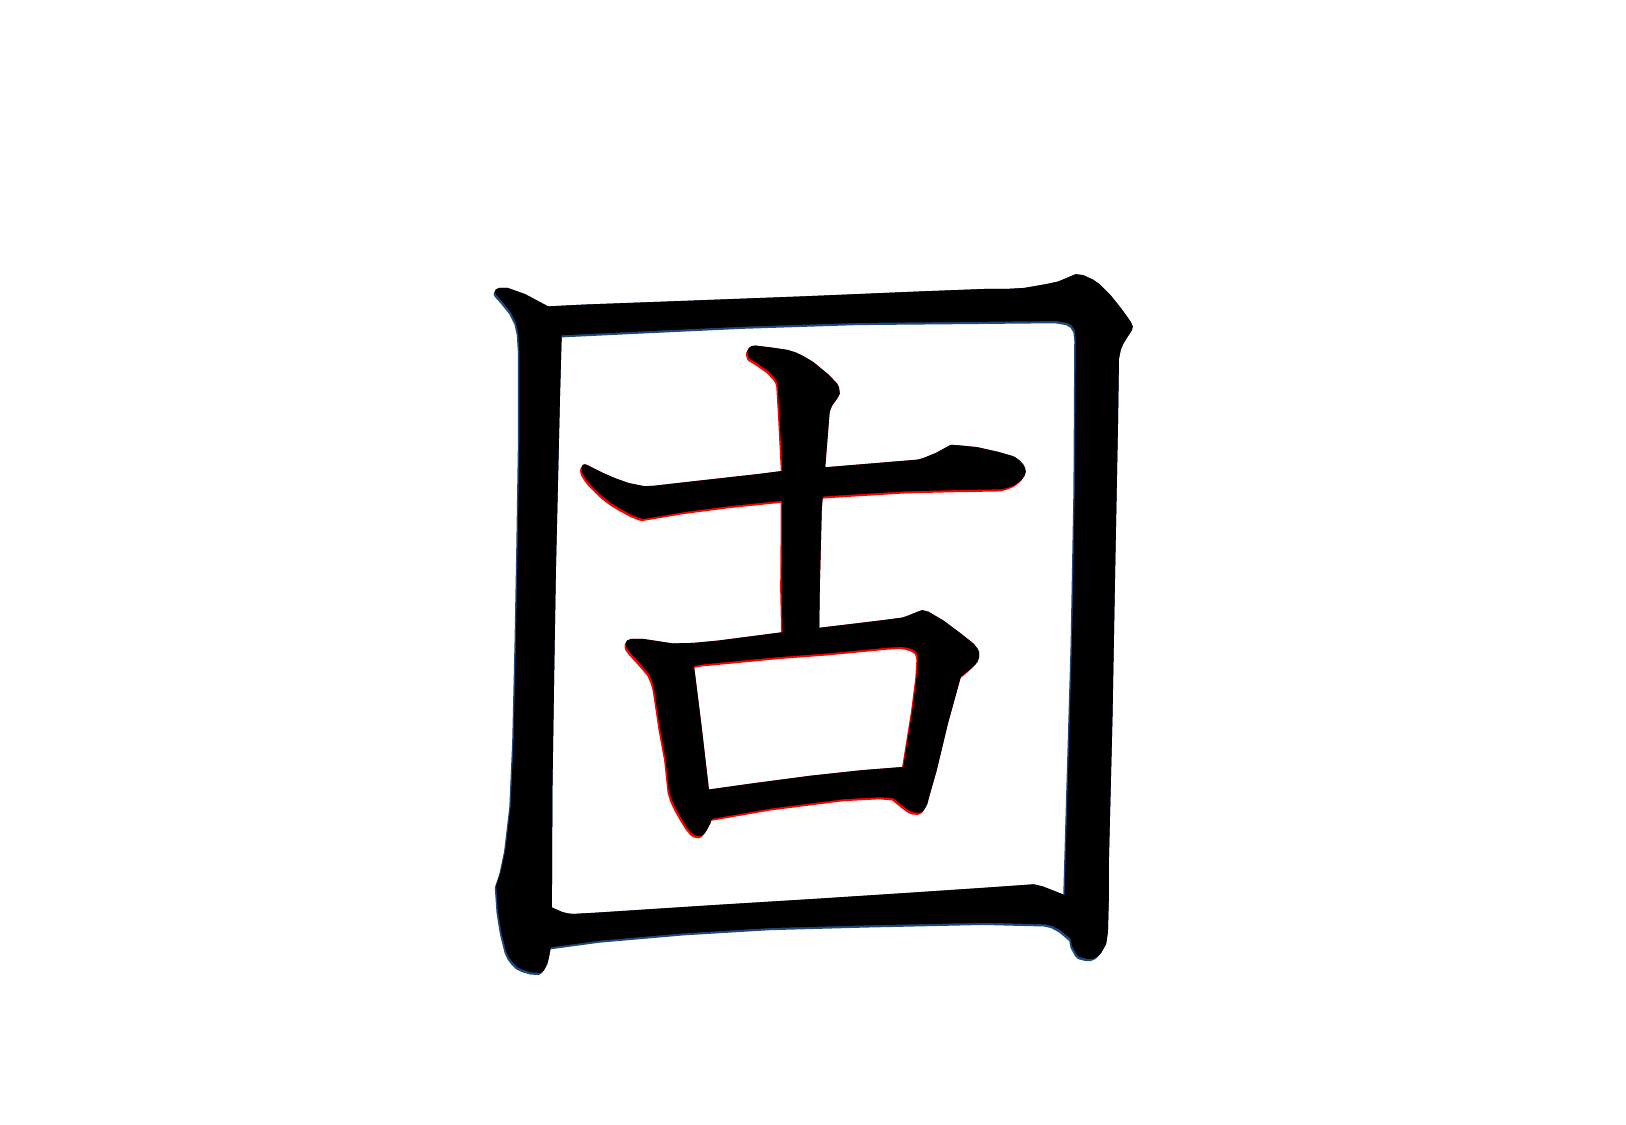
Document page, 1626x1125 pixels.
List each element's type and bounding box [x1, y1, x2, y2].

text_box [495, 274, 1133, 973]
text_box [493, 276, 1132, 976]
